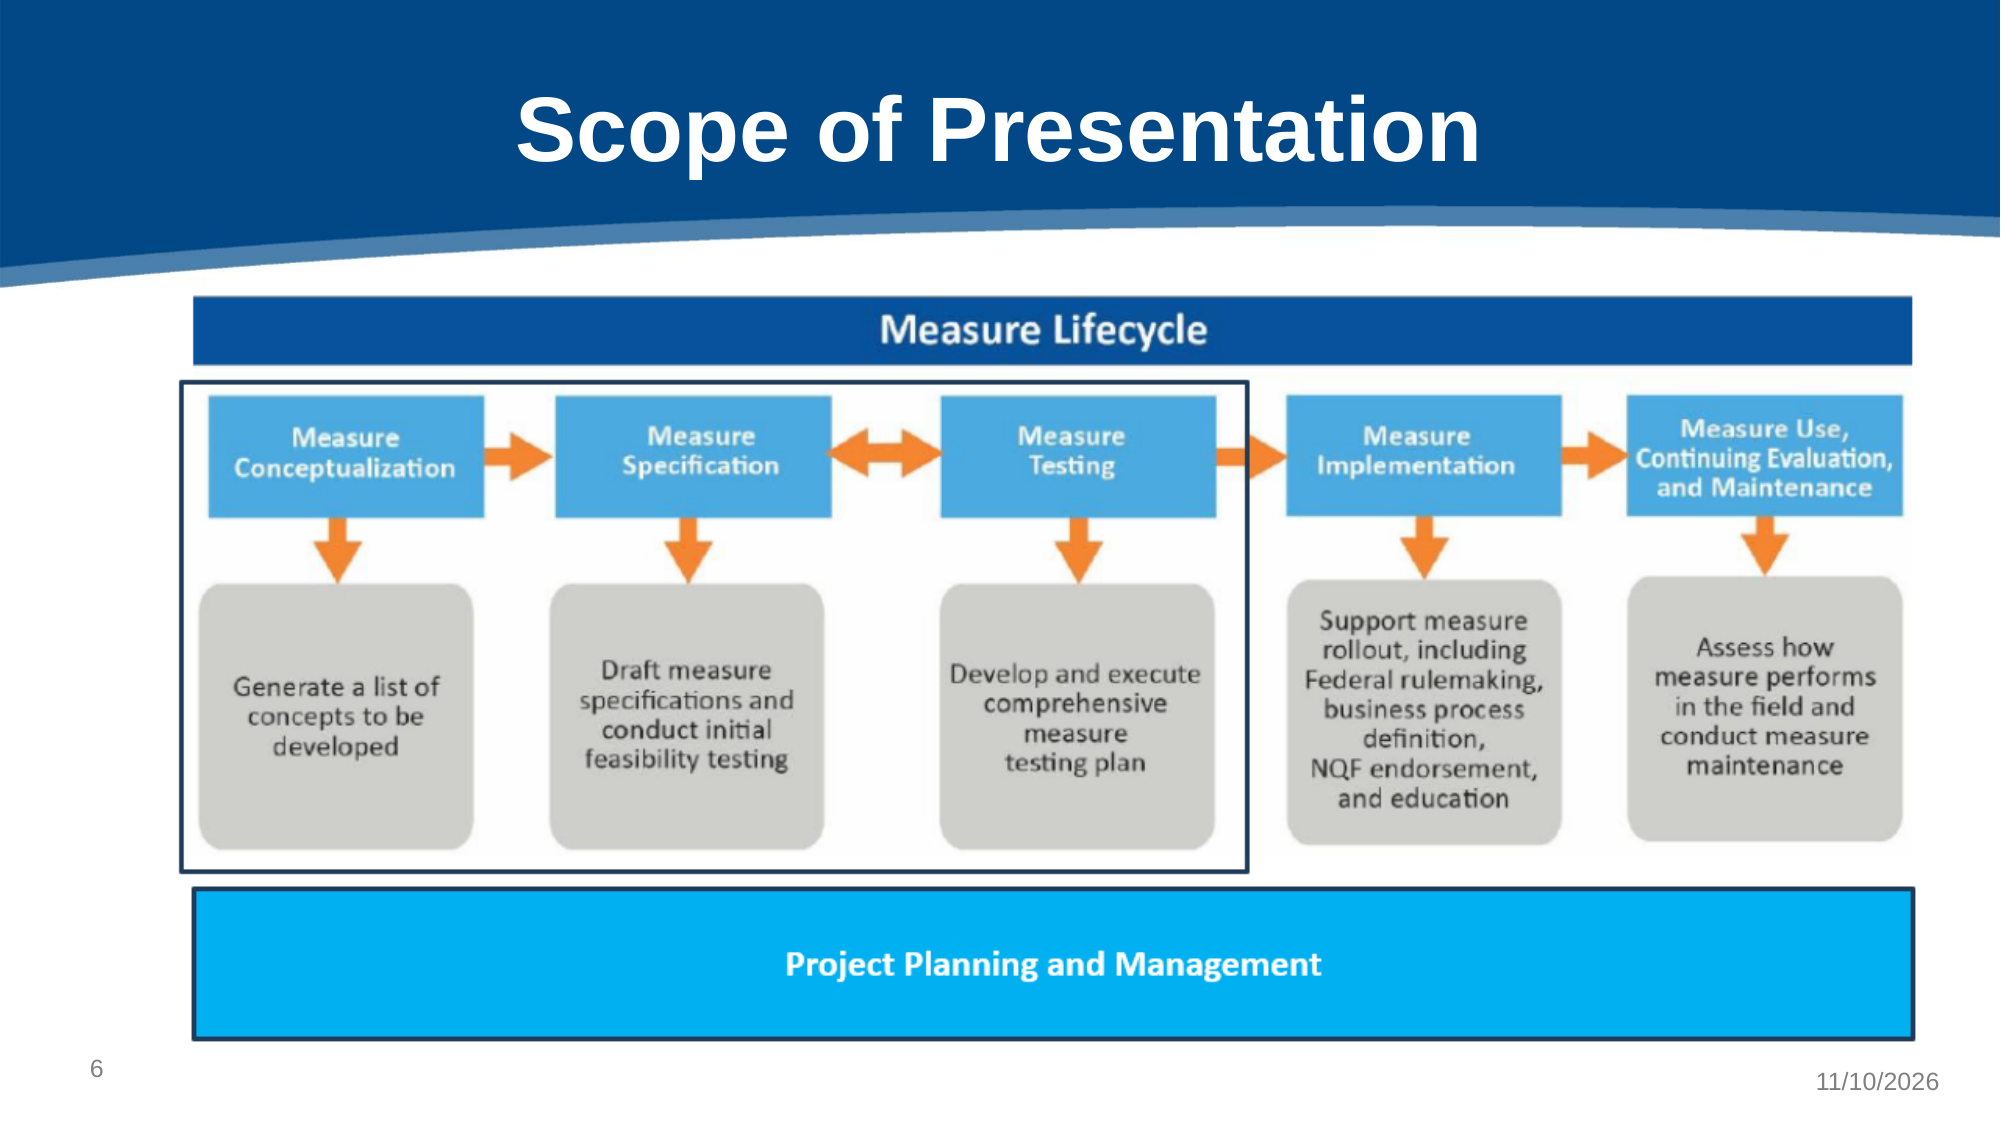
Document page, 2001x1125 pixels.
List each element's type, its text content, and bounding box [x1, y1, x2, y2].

picture [0, 0, 2000, 1051]
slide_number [1704, 1050, 1955, 1111]
slide_number 5 [75, 1037, 300, 1098]
title Scope of Presentation [75, 12, 1925, 238]
